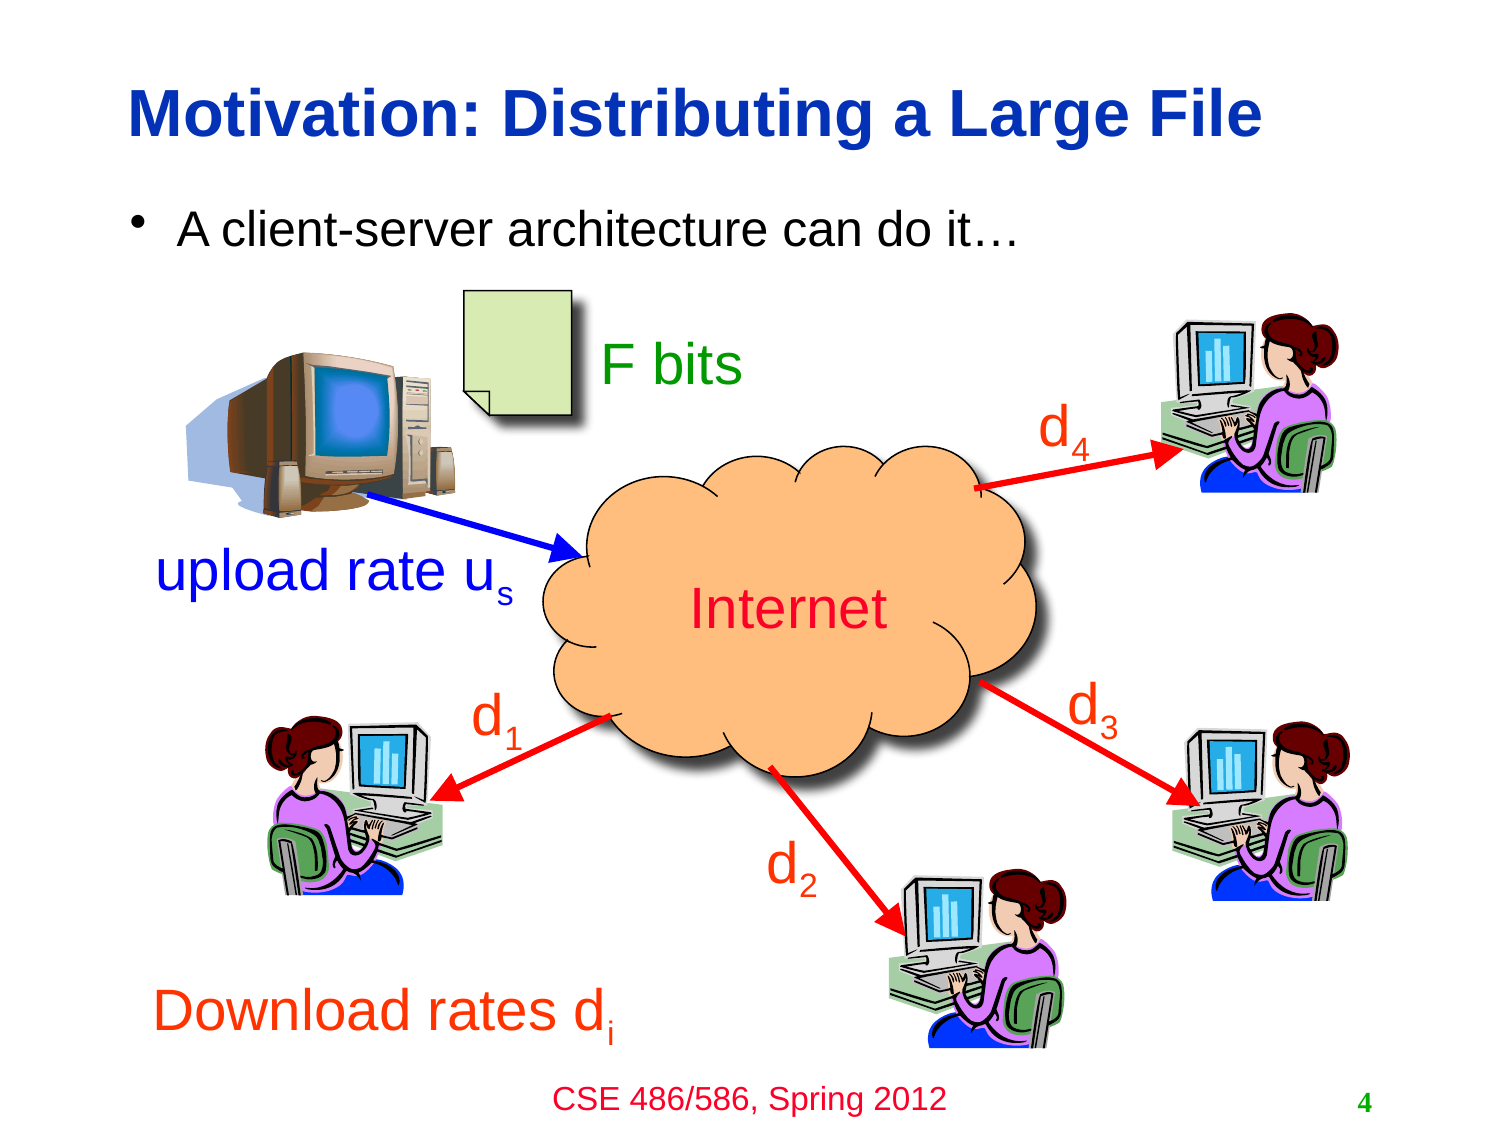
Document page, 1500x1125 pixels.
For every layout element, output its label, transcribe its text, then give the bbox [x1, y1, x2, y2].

slide_number 4 [1074, 1076, 1388, 1125]
title Motivation: Distributing a Large File [112, 53, 1310, 176]
list A client-server architecture can do it… [114, 195, 1376, 1005]
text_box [145, 289, 1351, 1051]
